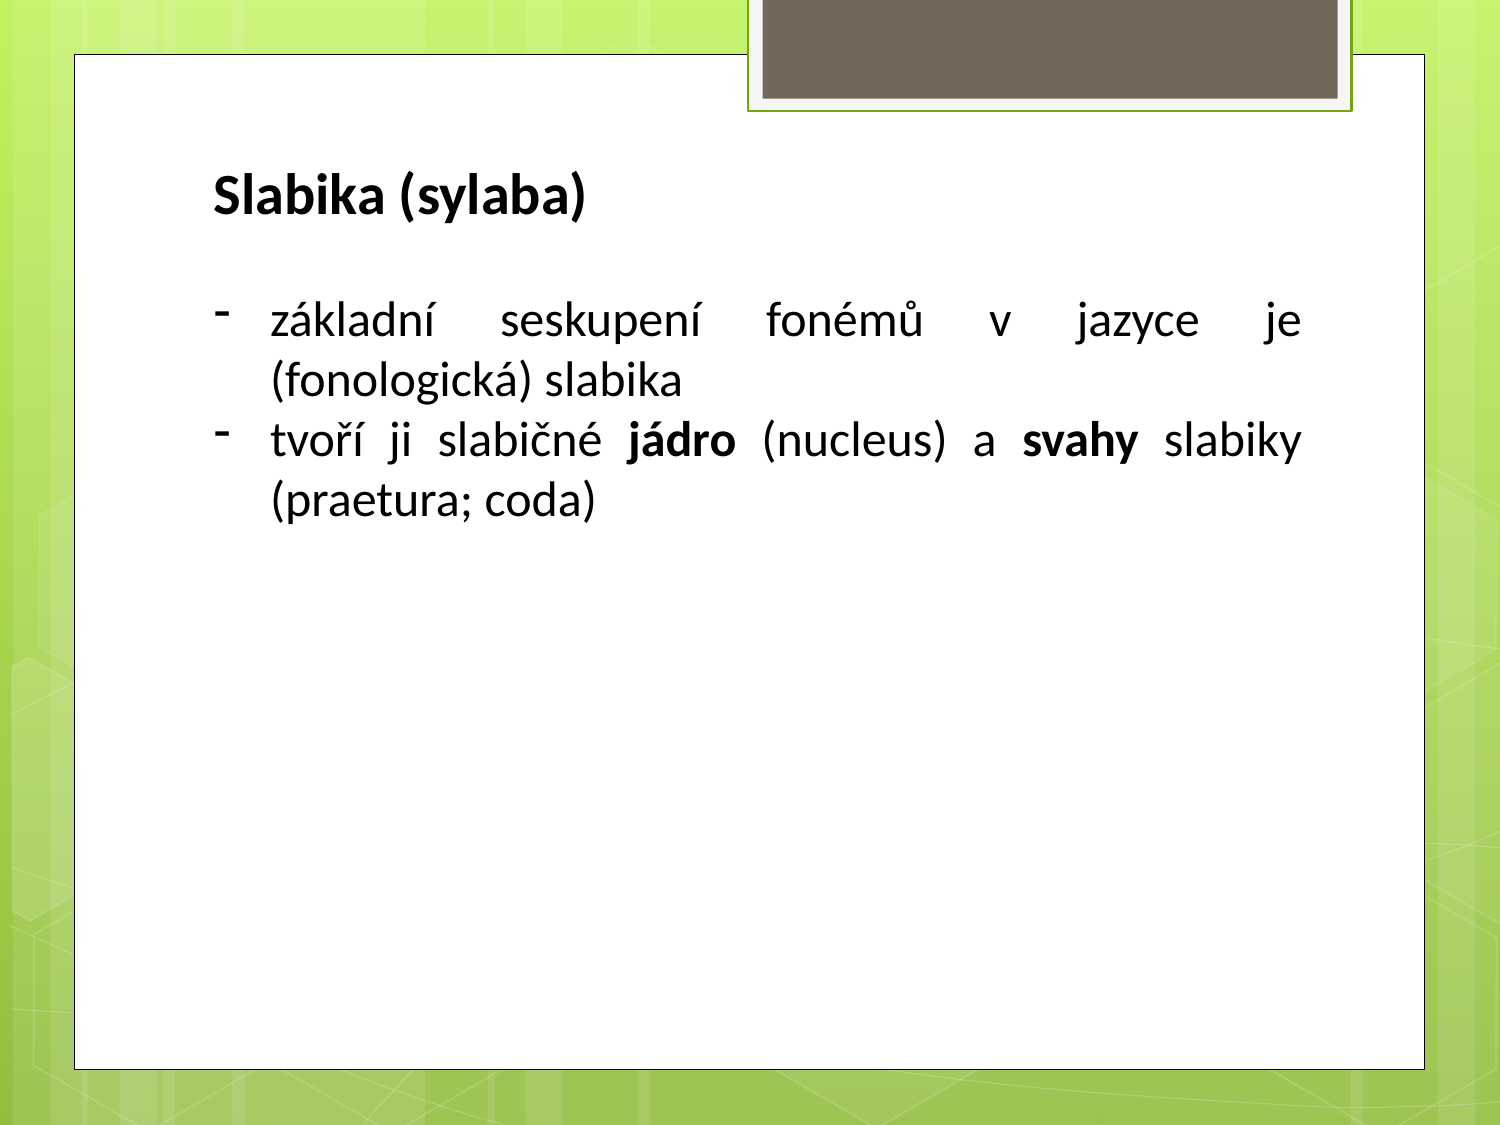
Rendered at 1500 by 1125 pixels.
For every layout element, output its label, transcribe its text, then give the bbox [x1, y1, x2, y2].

text_box Slabika (sylaba) základní seskupení fonémů v jazyce je (fonologická) slabika tvoří ji slabičné jádro (nucleus) a svahy slabiky (praetura; coda) [124, 149, 1317, 654]
